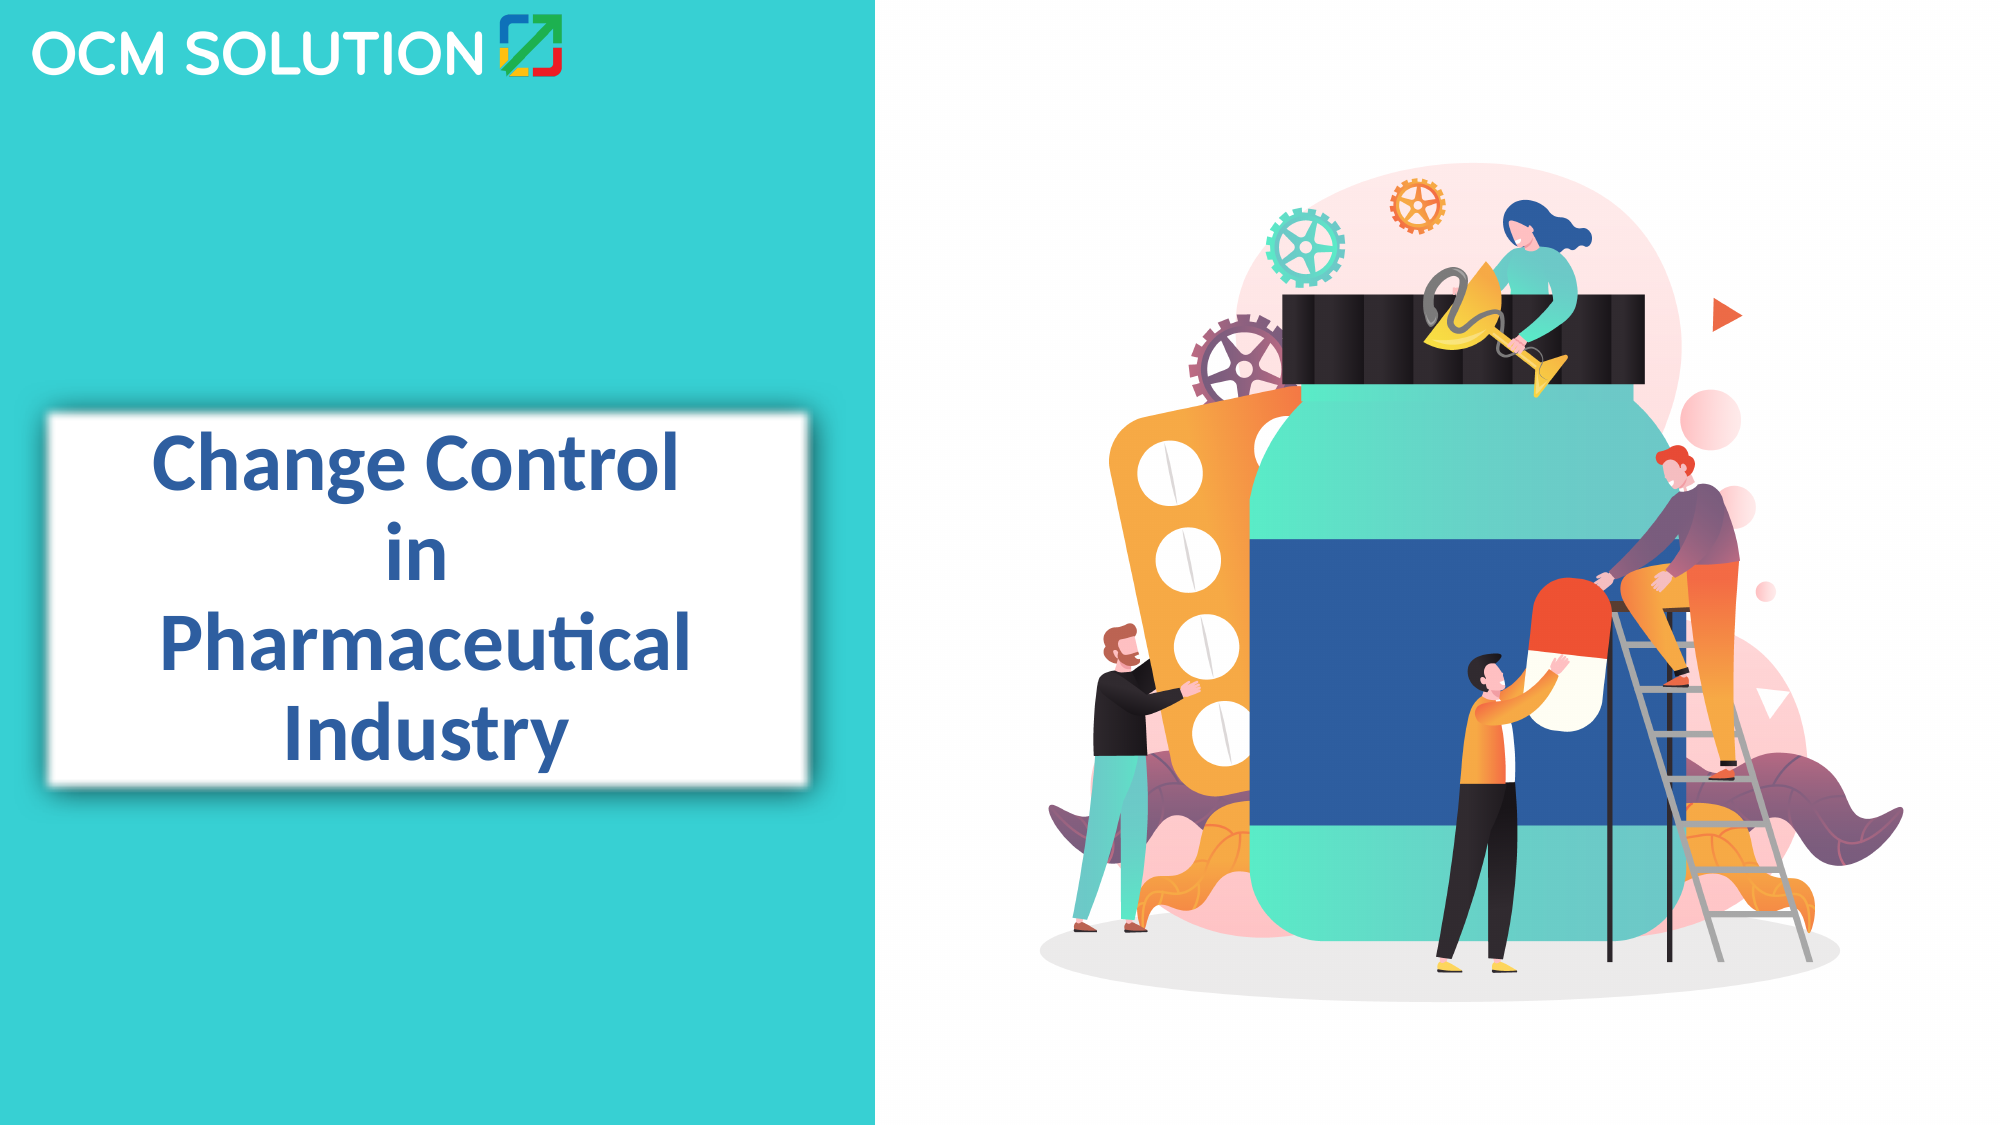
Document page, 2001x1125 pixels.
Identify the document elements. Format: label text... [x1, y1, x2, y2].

text_box Change Control in Pharmaceutical Industry [54, 419, 801, 780]
picture [874, 0, 2000, 1125]
picture [22, 10, 571, 81]
